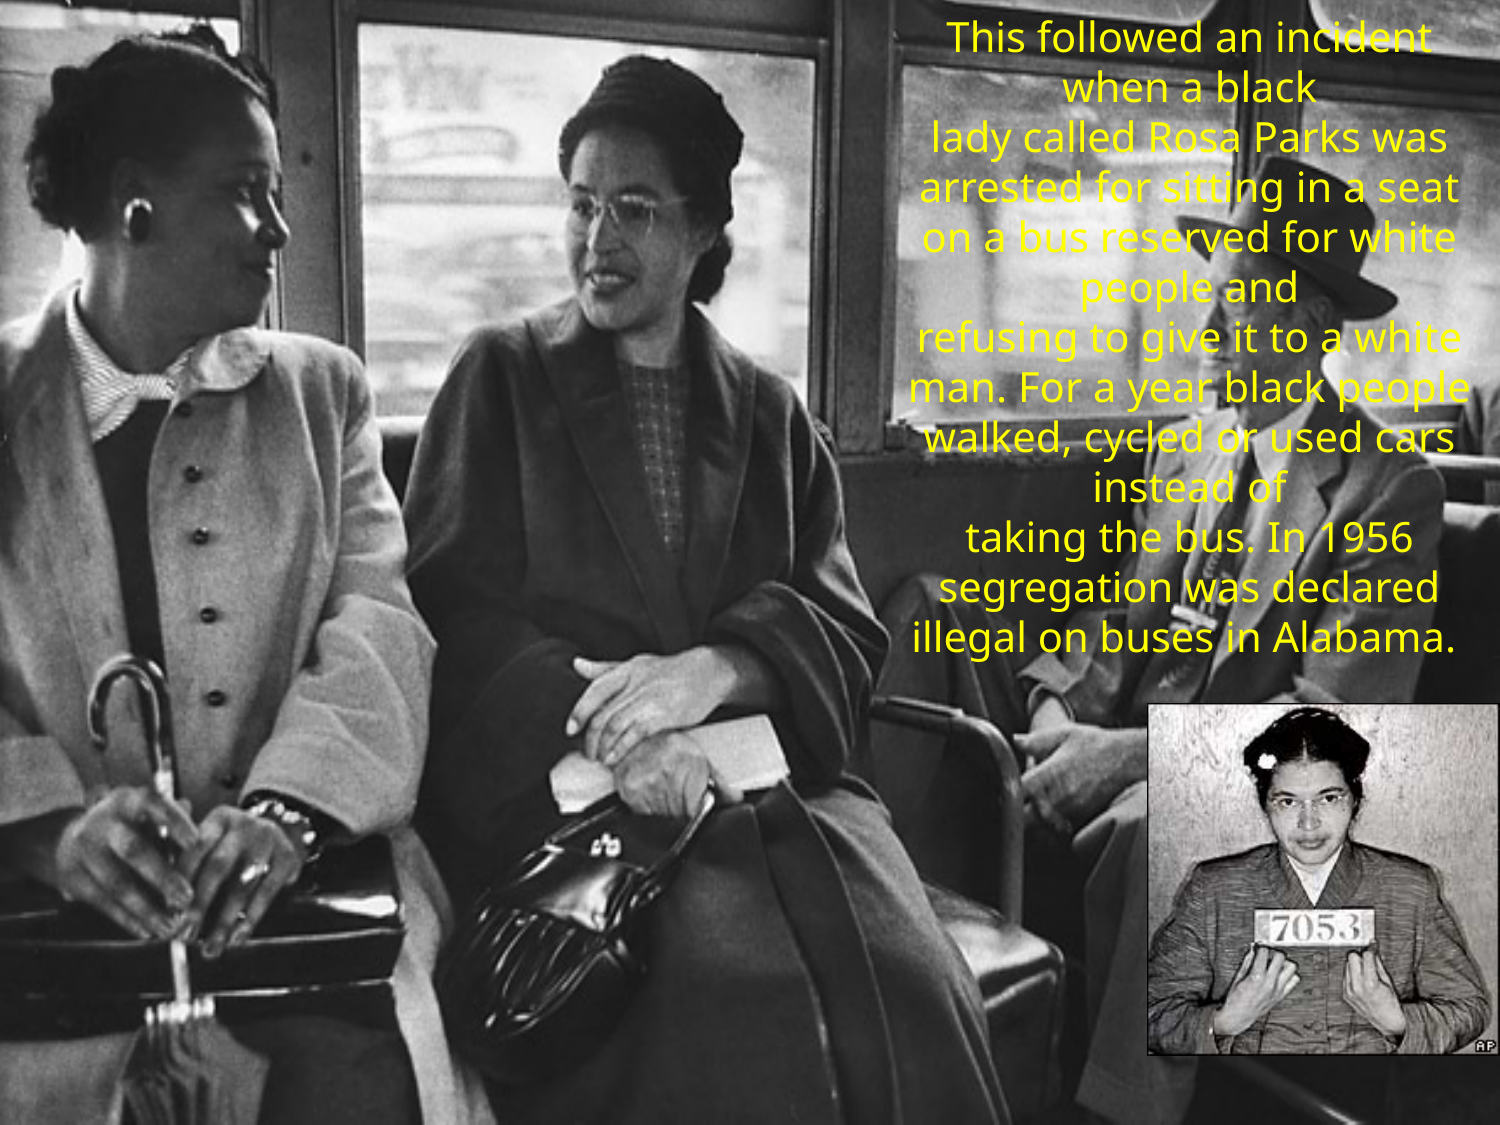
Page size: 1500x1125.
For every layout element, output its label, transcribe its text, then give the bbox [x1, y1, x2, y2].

text_box This followed an incident when a black lady called Rosa Parks was arrested for sitting in a seat on a bus reserved for white people and refusing to give it to a white man. For a year black people walked, cycled or used cars instead of taking the bus. In 1956 segregation was declared illegal on buses in Alabama. [878, 3, 1500, 669]
picture [0, 0, 1500, 1125]
